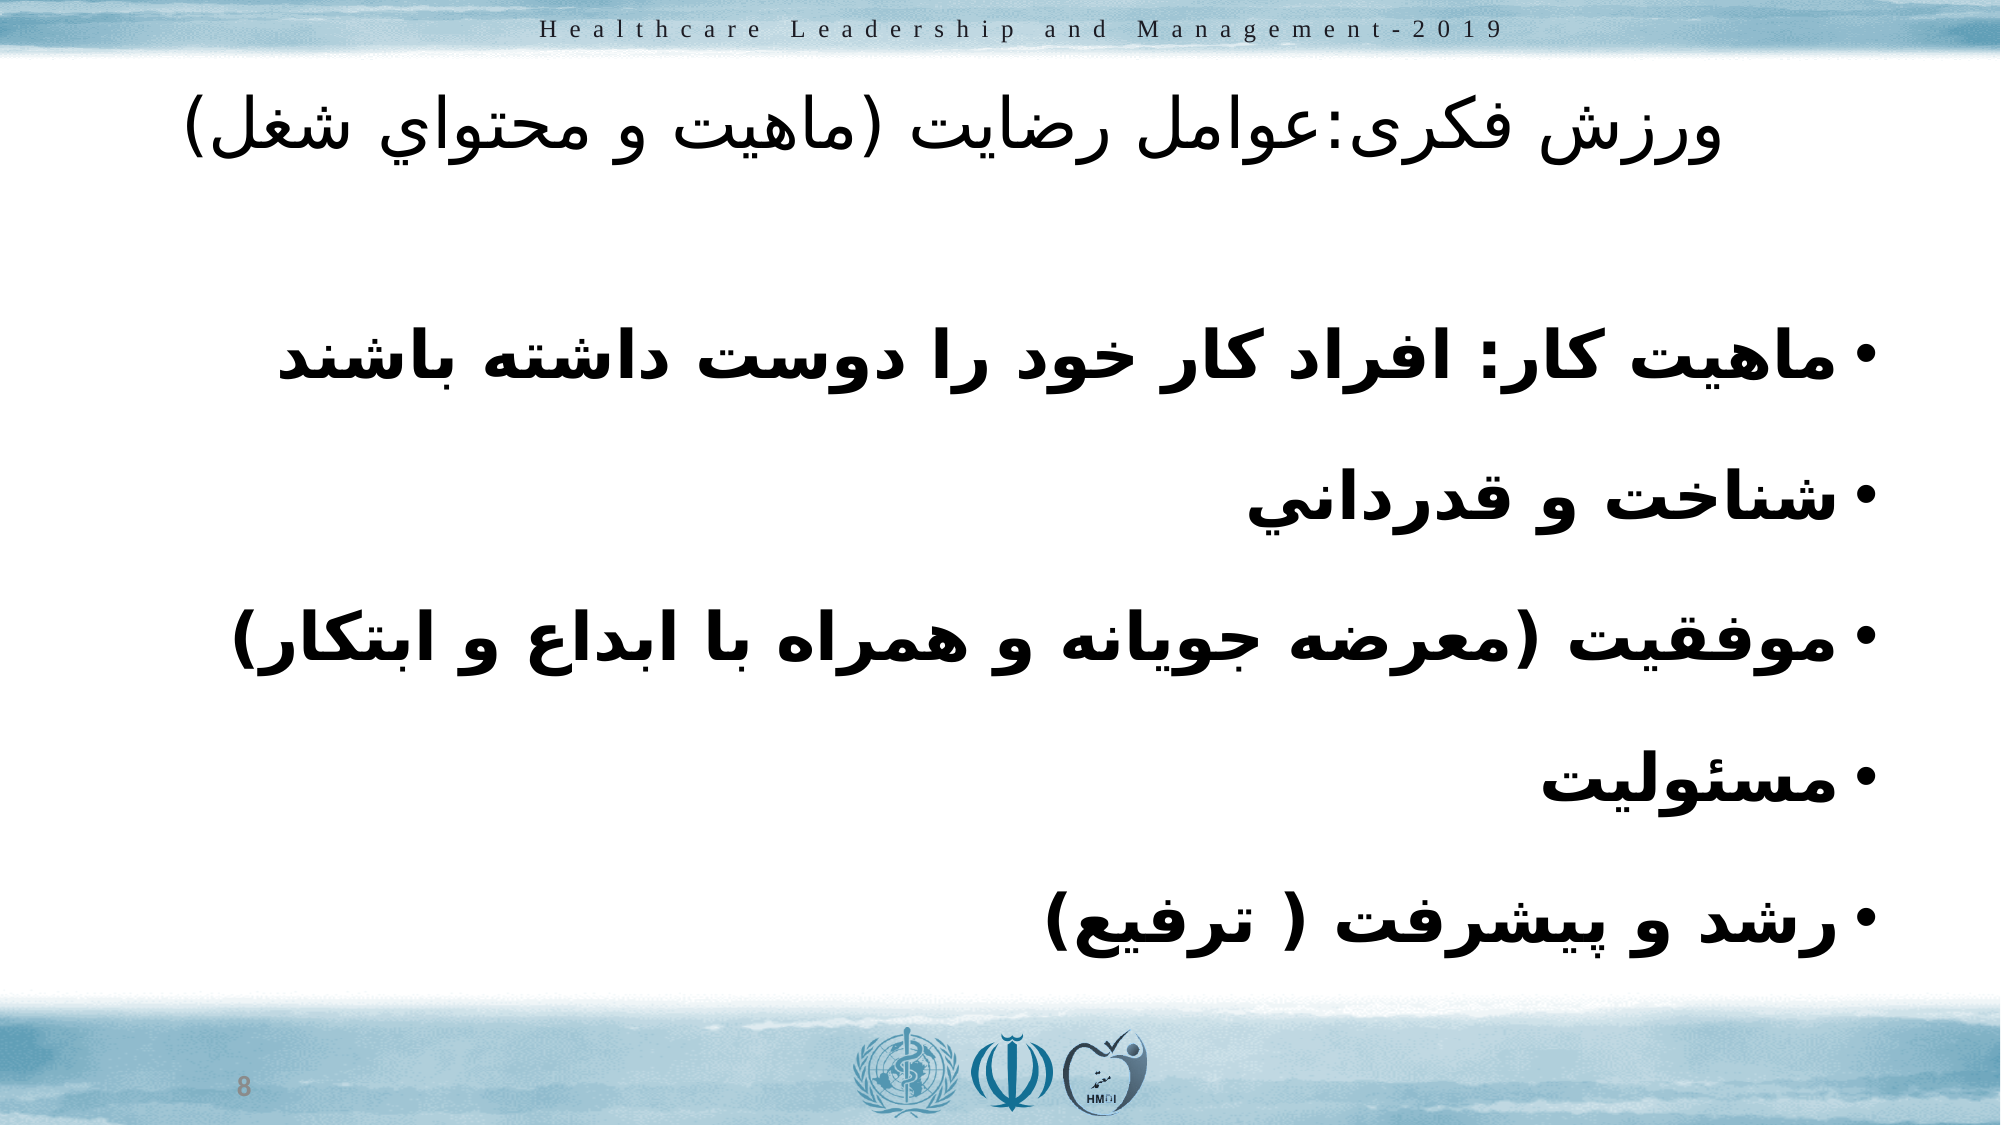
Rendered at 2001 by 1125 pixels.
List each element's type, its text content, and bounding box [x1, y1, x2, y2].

title ورزش فکری:عوامل رضايت (ماهيت و محتواي شغل) [145, 79, 1763, 172]
list ماهيت کار: افراد کار خود را دوست داشته باشند شناخت و قدرداني موفقيت (معرضه جويانه و همراه با ابداع و ابتکار) مسئوليت رشد و پيشرفت ( ترفيع) [0, 264, 1893, 966]
slide_number 8 [23, 1058, 267, 1111]
